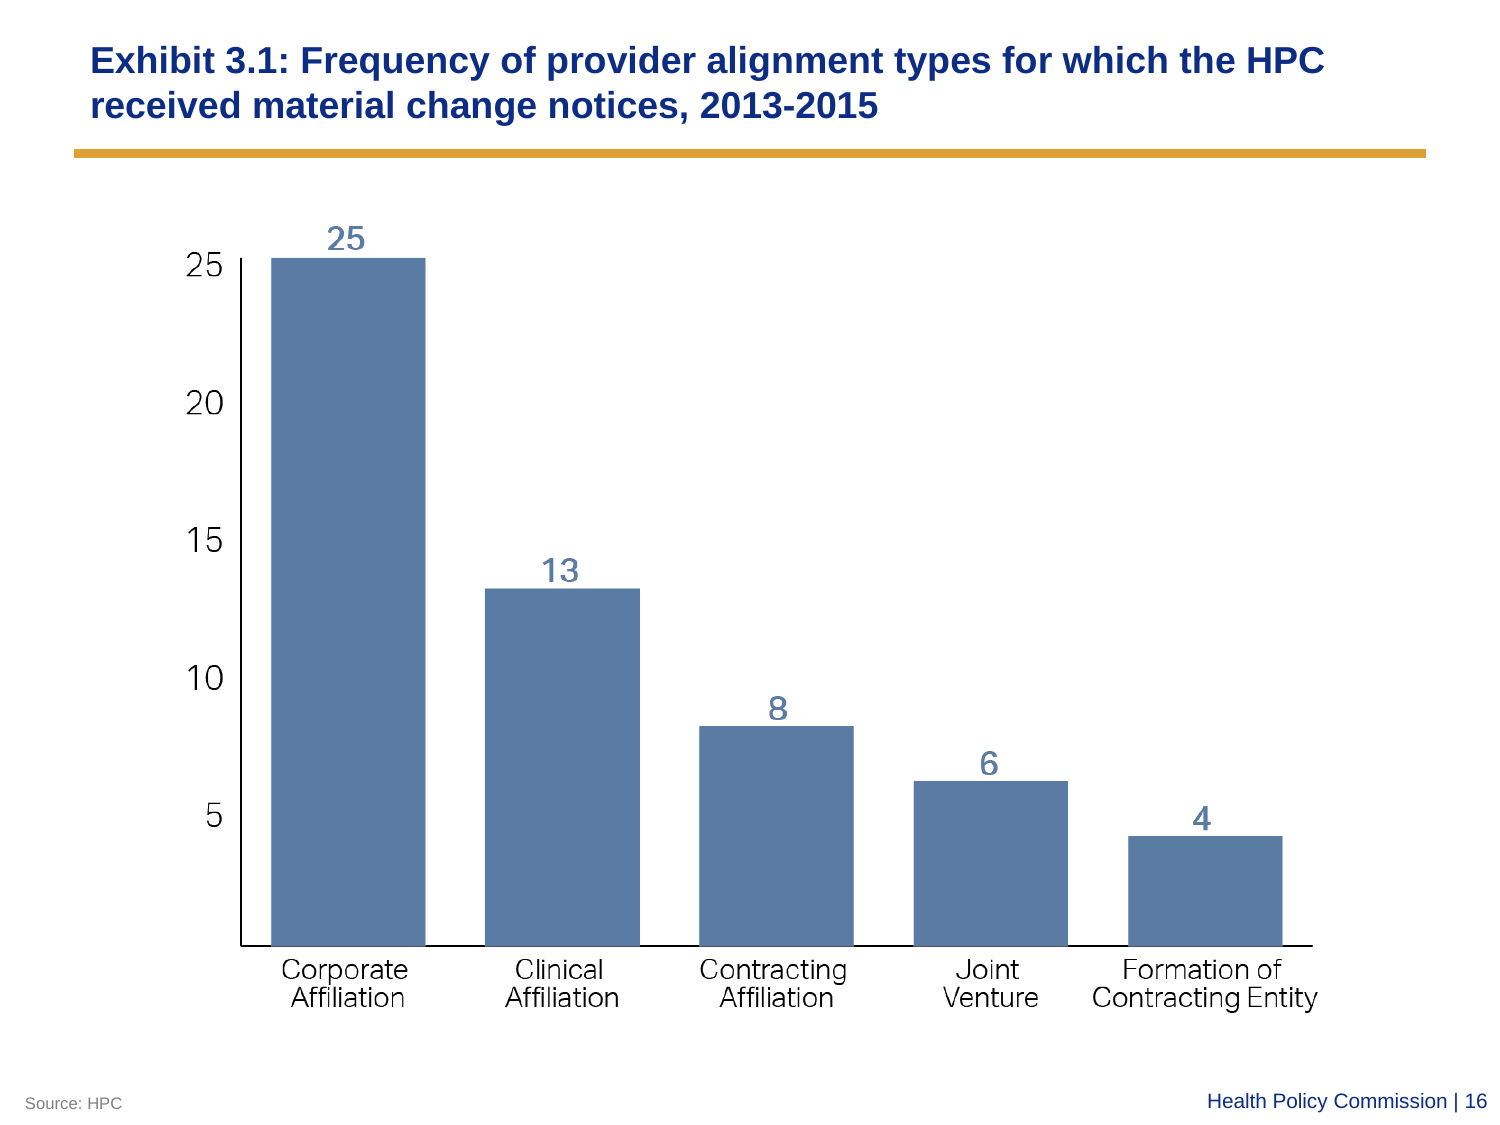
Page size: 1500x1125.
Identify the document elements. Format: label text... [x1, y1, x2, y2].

title Exhibit 3.1: Frequency of provider alignment types for which the HPC received material change notices, 2013-2015 [75, 24, 1425, 138]
list Source: HPC [24, 999, 1200, 1113]
picture [80, 199, 1420, 1031]
